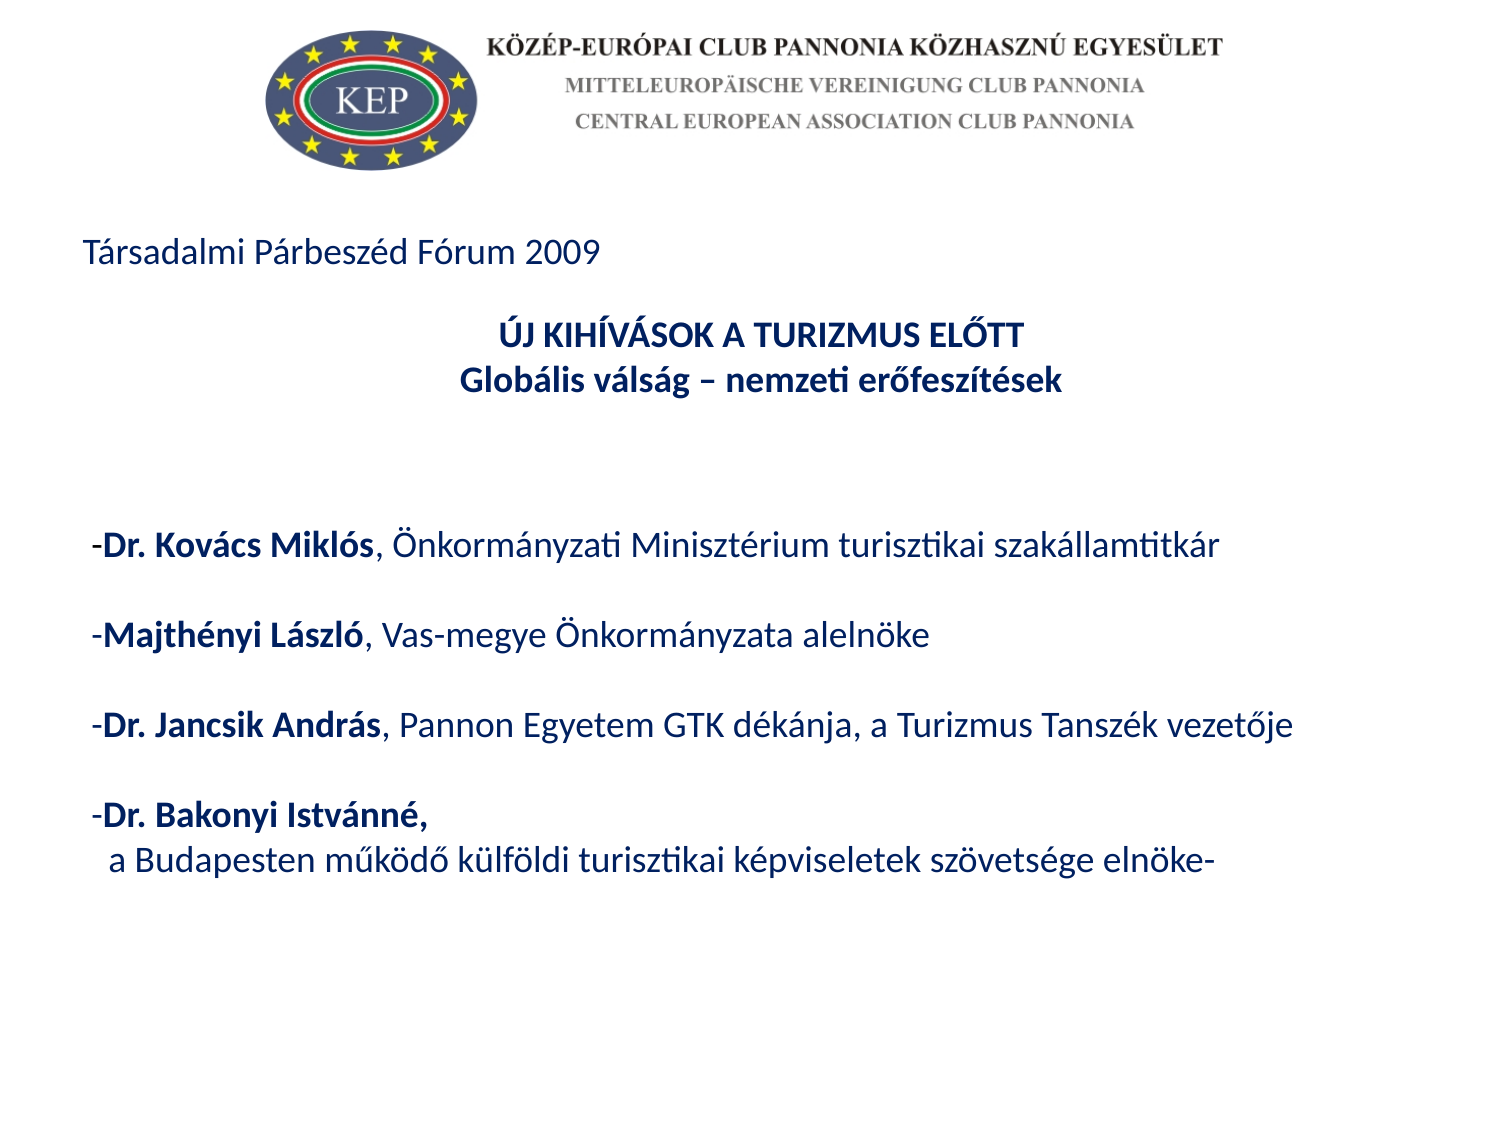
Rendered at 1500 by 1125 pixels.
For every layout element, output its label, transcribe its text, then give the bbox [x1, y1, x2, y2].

text_box ÚJ KIHÍVÁSOK A TURIZMUS ELŐTT Globális válság – nemzeti erőfeszítések [407, 302, 1117, 408]
text_box Társadalmi Párbeszéd Fórum 2009 [67, 219, 617, 280]
text_box -Dr. Kovács Miklós, Önkormányzati Minisztérium turisztikai szakállamtitkár -Majthényi László, Vas-megye Önkormányzata alelnöke -Dr. Jancsik András, Pannon Egyetem GTK dékánja, a Turizmus Tanszék vezetője -Dr. Bakonyi Istvánné, a Budapesten működő külföldi turisztikai képviseletek szövetsége elnöke- [76, 467, 1388, 933]
picture [265, 30, 1223, 172]
